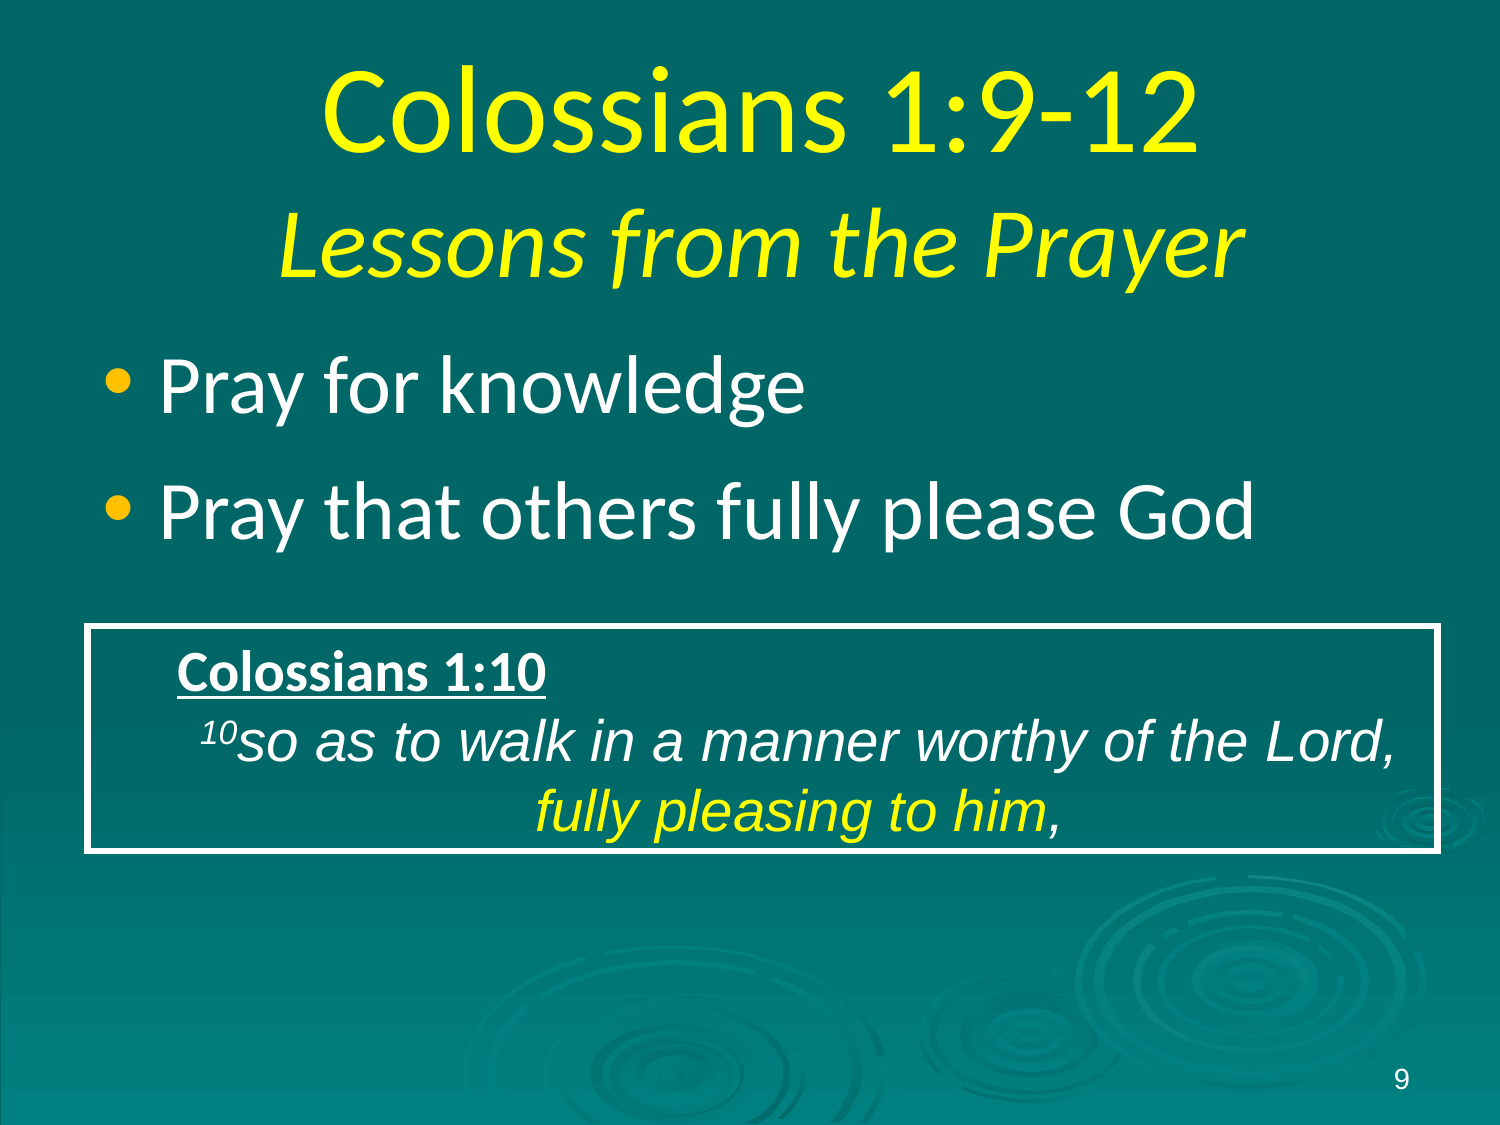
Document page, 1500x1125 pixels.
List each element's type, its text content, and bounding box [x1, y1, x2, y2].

text_box Colossians 1:10 10so as to walk in a manner worthy of the Lord, fully pleasing to him, [87, 626, 1438, 851]
slide_number 9 [1074, 1024, 1426, 1103]
list Pray for knowledge Pray that others fully please God [87, 312, 1451, 576]
title Colossians 1:9-12 Lessons from the Prayer [62, 37, 1463, 288]
